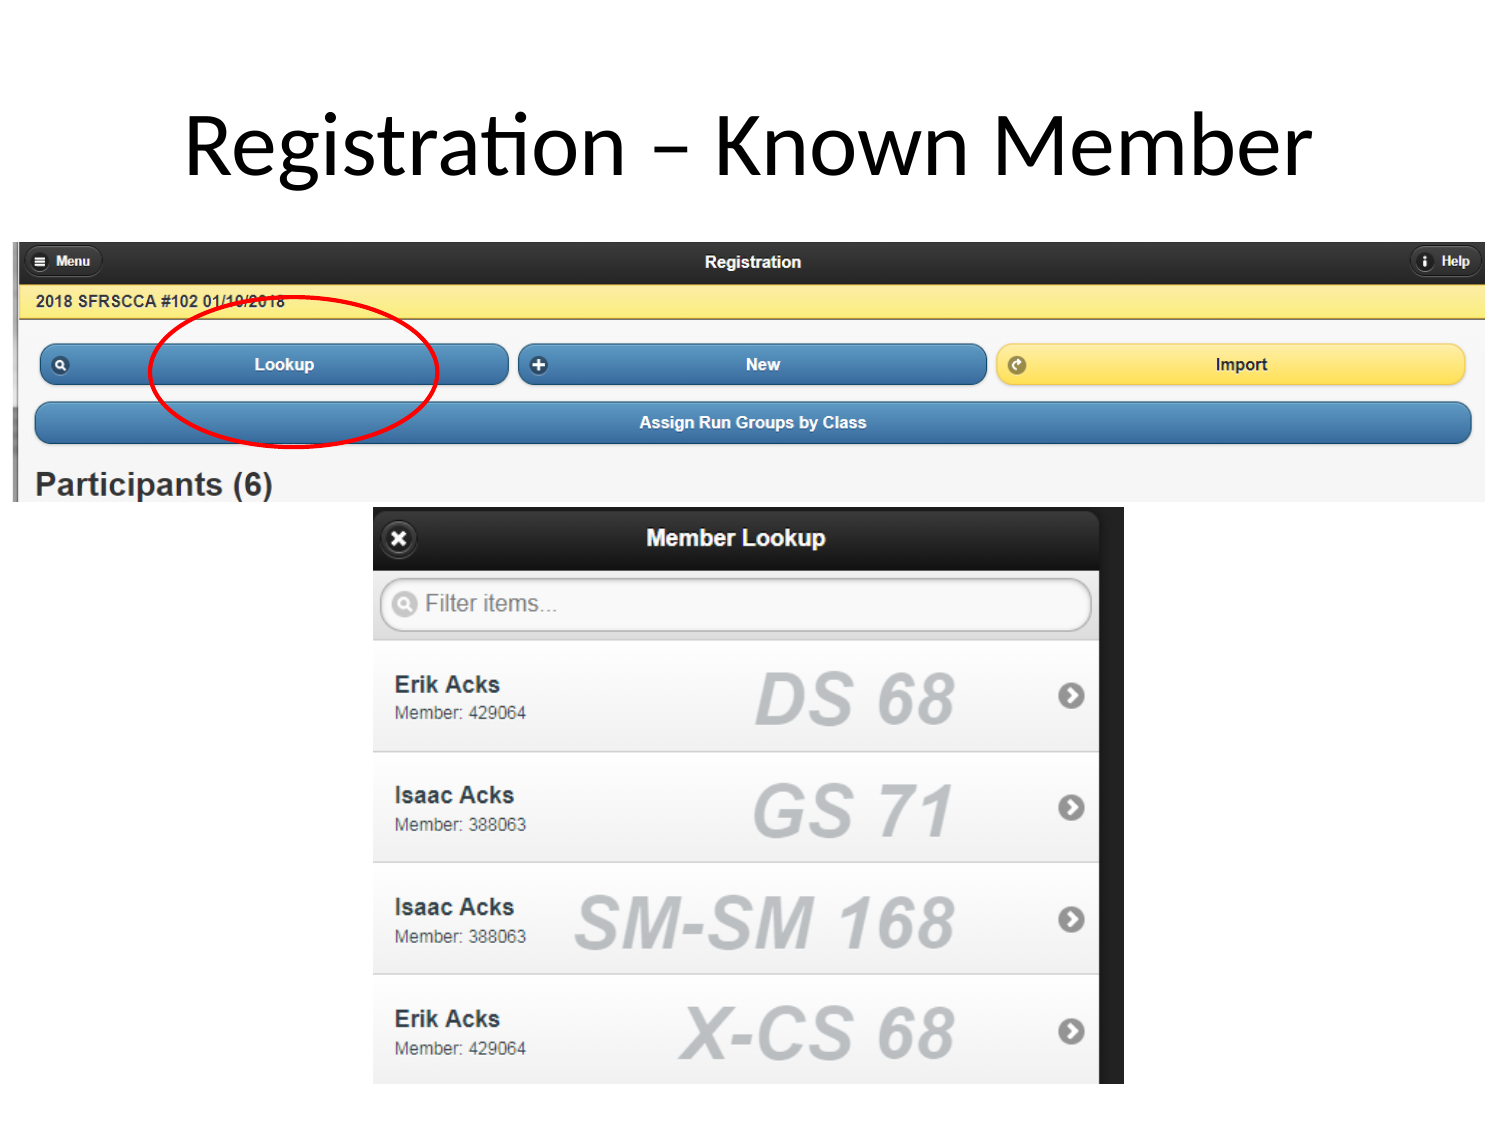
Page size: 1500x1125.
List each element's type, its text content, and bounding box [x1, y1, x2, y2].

title Registration – Known Member [75, 45, 1425, 233]
picture [12, 242, 1485, 502]
picture [373, 507, 1125, 1084]
